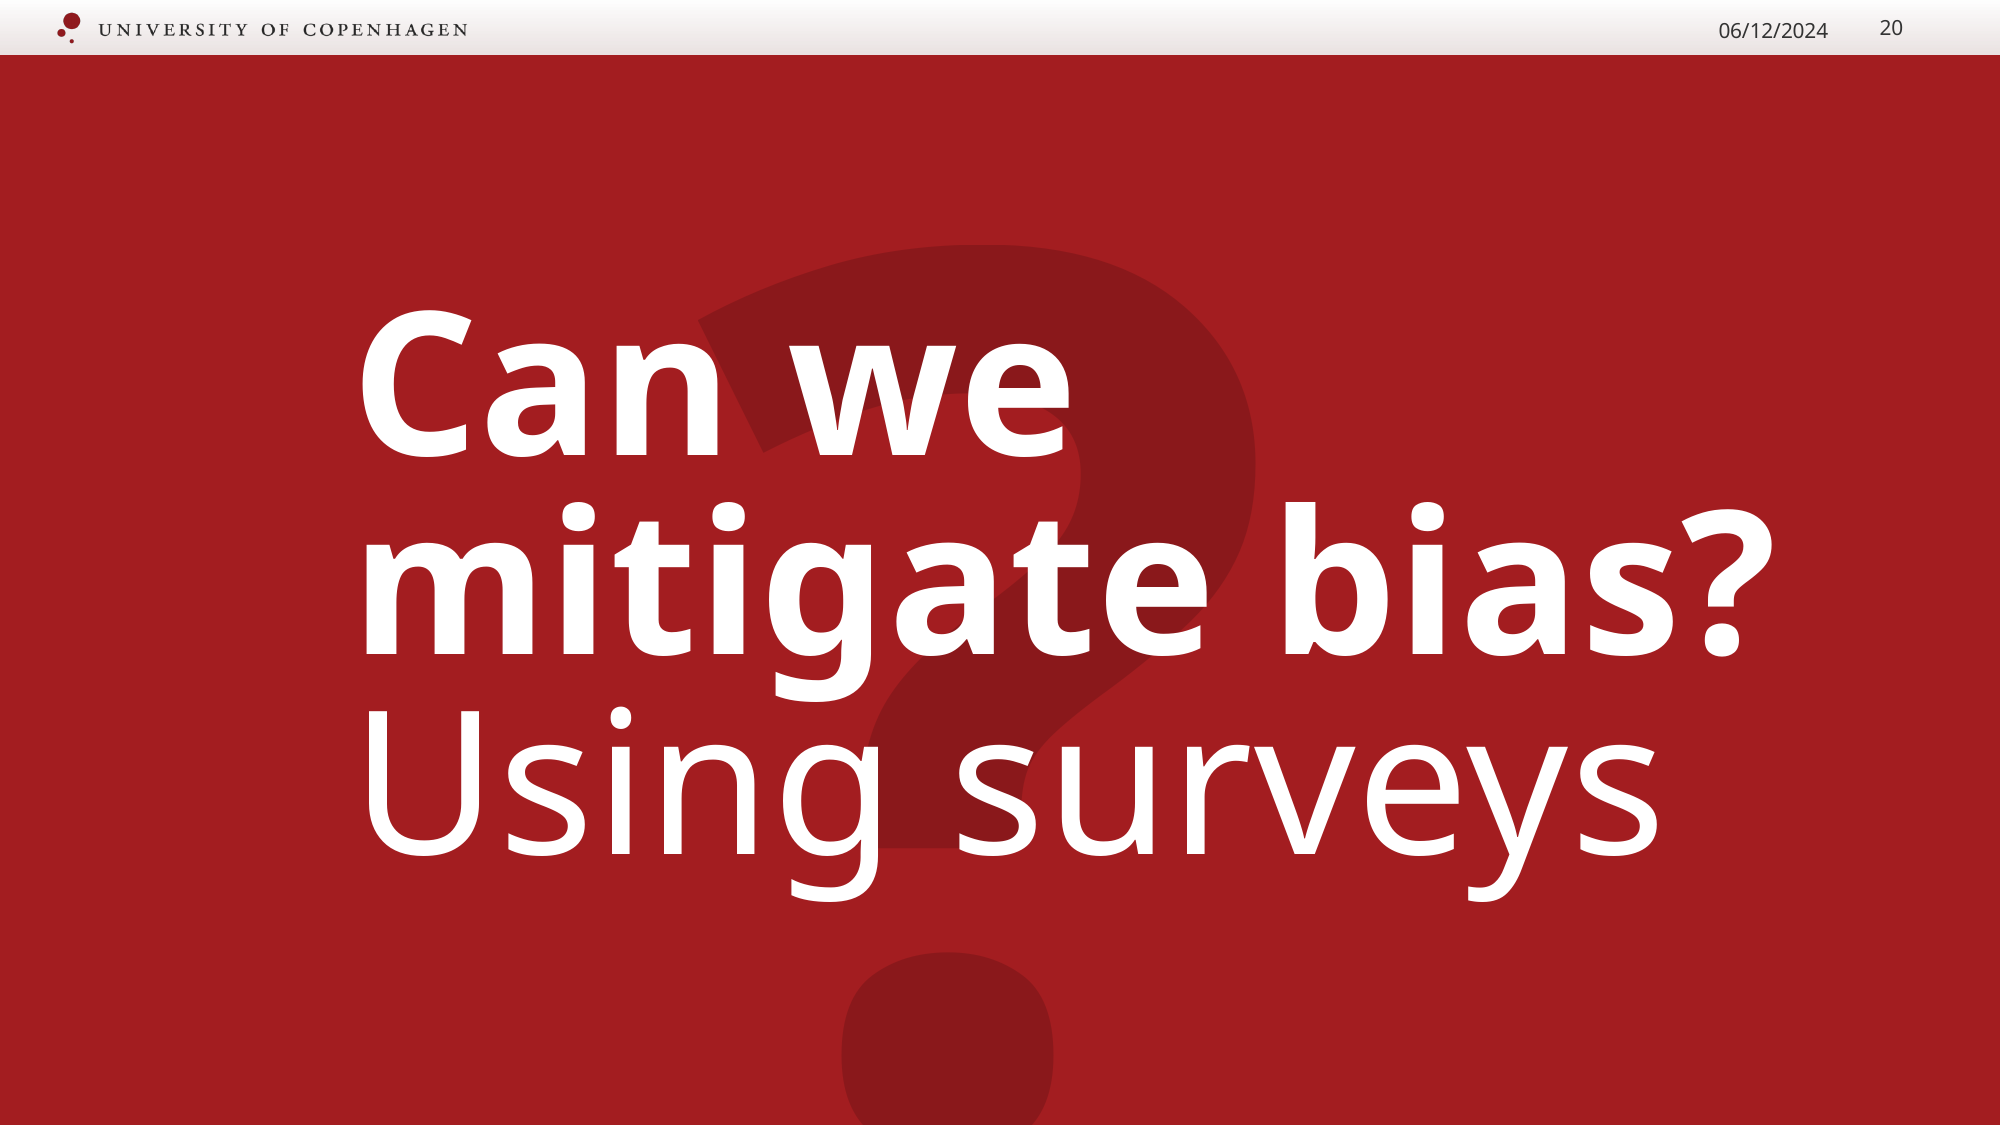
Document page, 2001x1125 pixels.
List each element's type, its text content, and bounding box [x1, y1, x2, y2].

title Can we mitigate bias? Using surveys [351, 267, 1904, 924]
slide_number 20 [1840, 14, 1904, 43]
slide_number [1694, 14, 1829, 43]
picture [92, 15, 475, 42]
